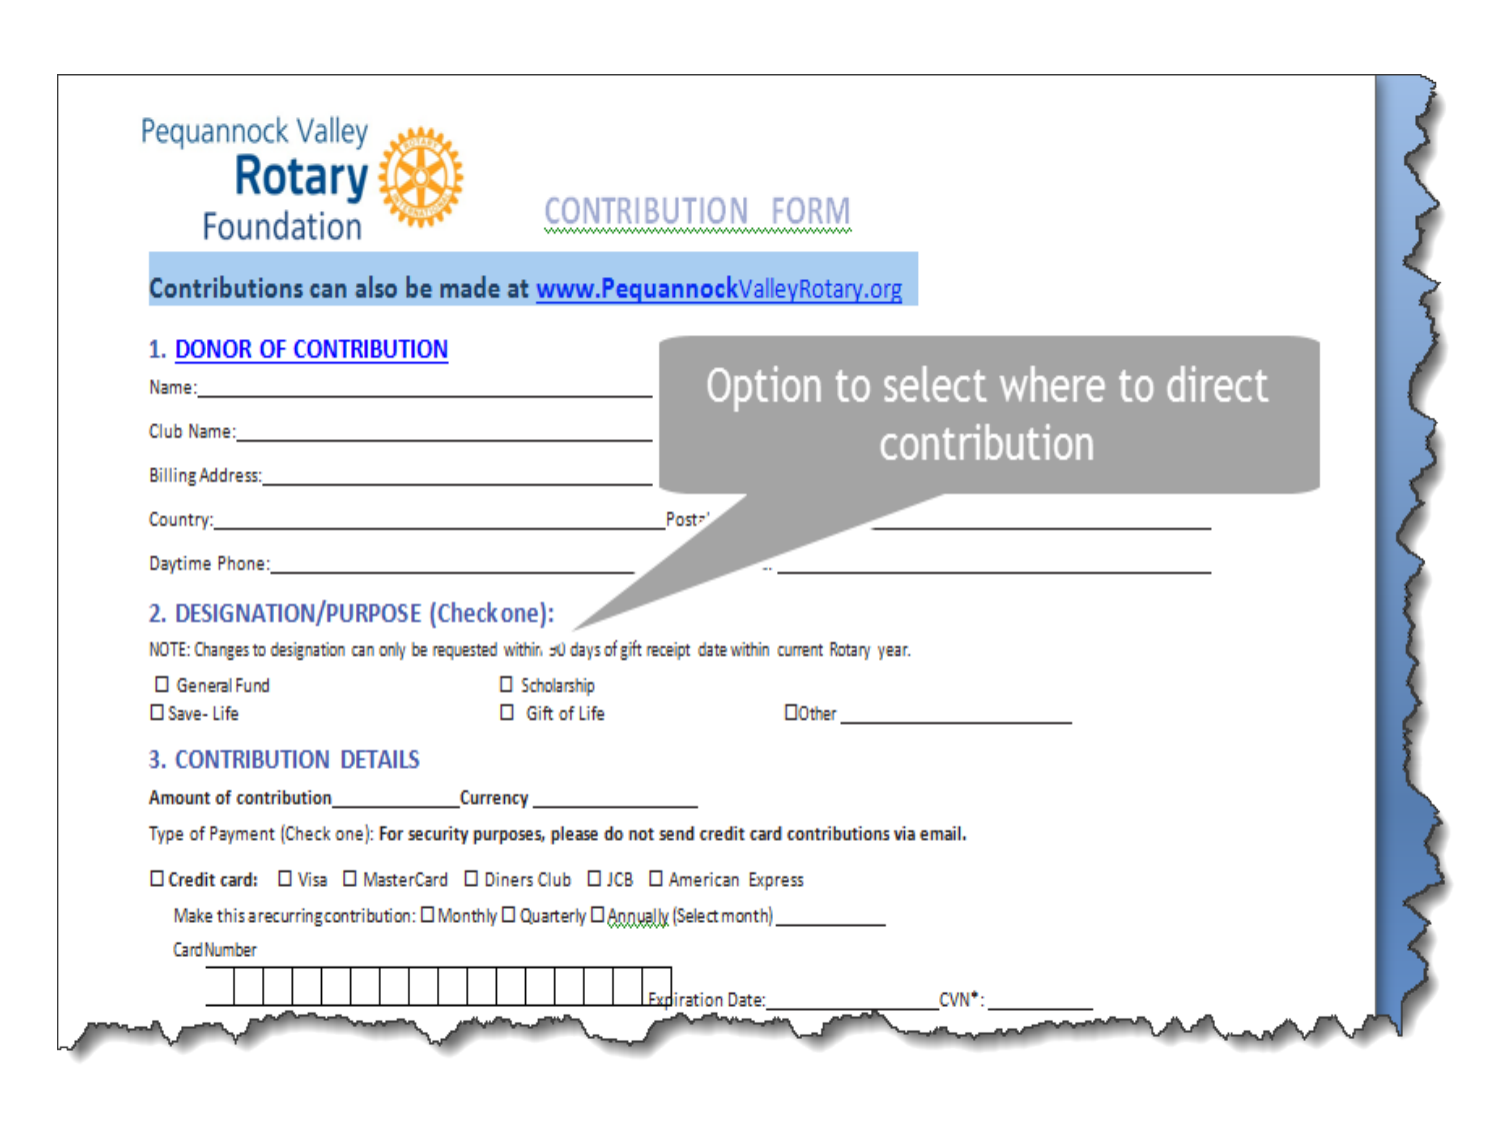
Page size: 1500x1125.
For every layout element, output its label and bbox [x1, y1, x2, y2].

picture [57, 74, 1500, 1125]
